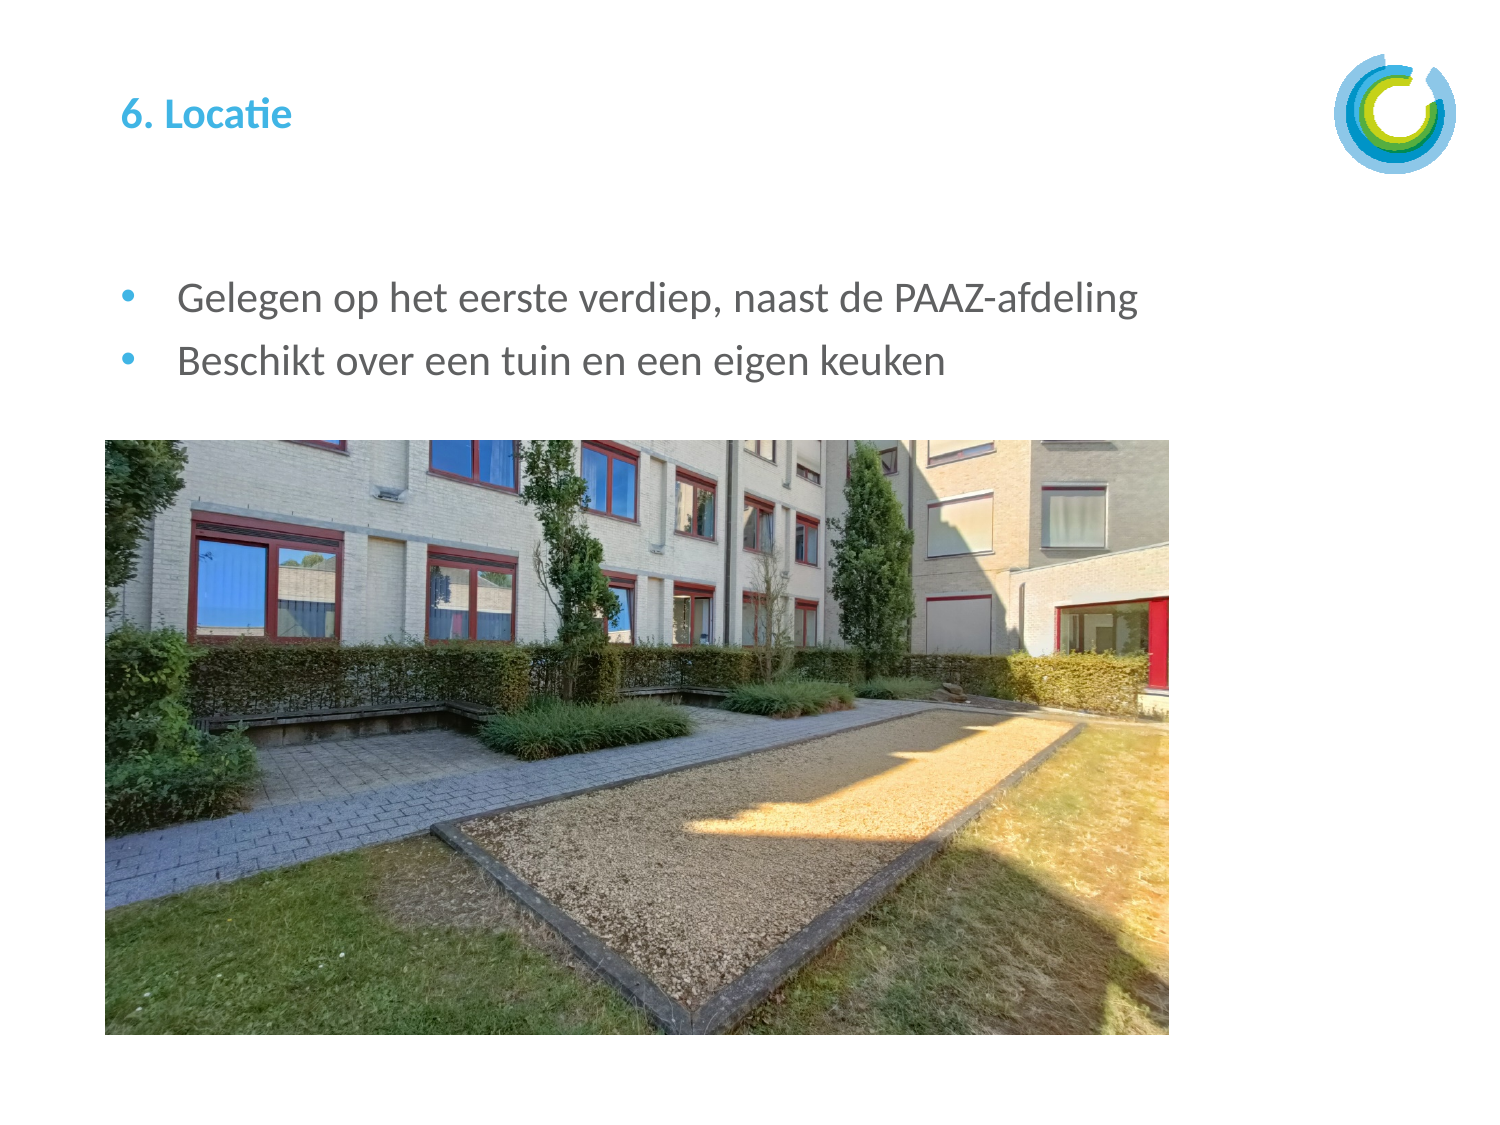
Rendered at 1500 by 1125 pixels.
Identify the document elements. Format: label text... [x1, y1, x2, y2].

picture [105, 440, 1169, 1035]
picture [1334, 54, 1456, 174]
list Gelegen op het eerste verdiep, naast de PAAZ-afdeling Beschikt over een tuin en een eigen keuken [105, 266, 1362, 1035]
title 6. Locatie [105, 83, 1362, 221]
